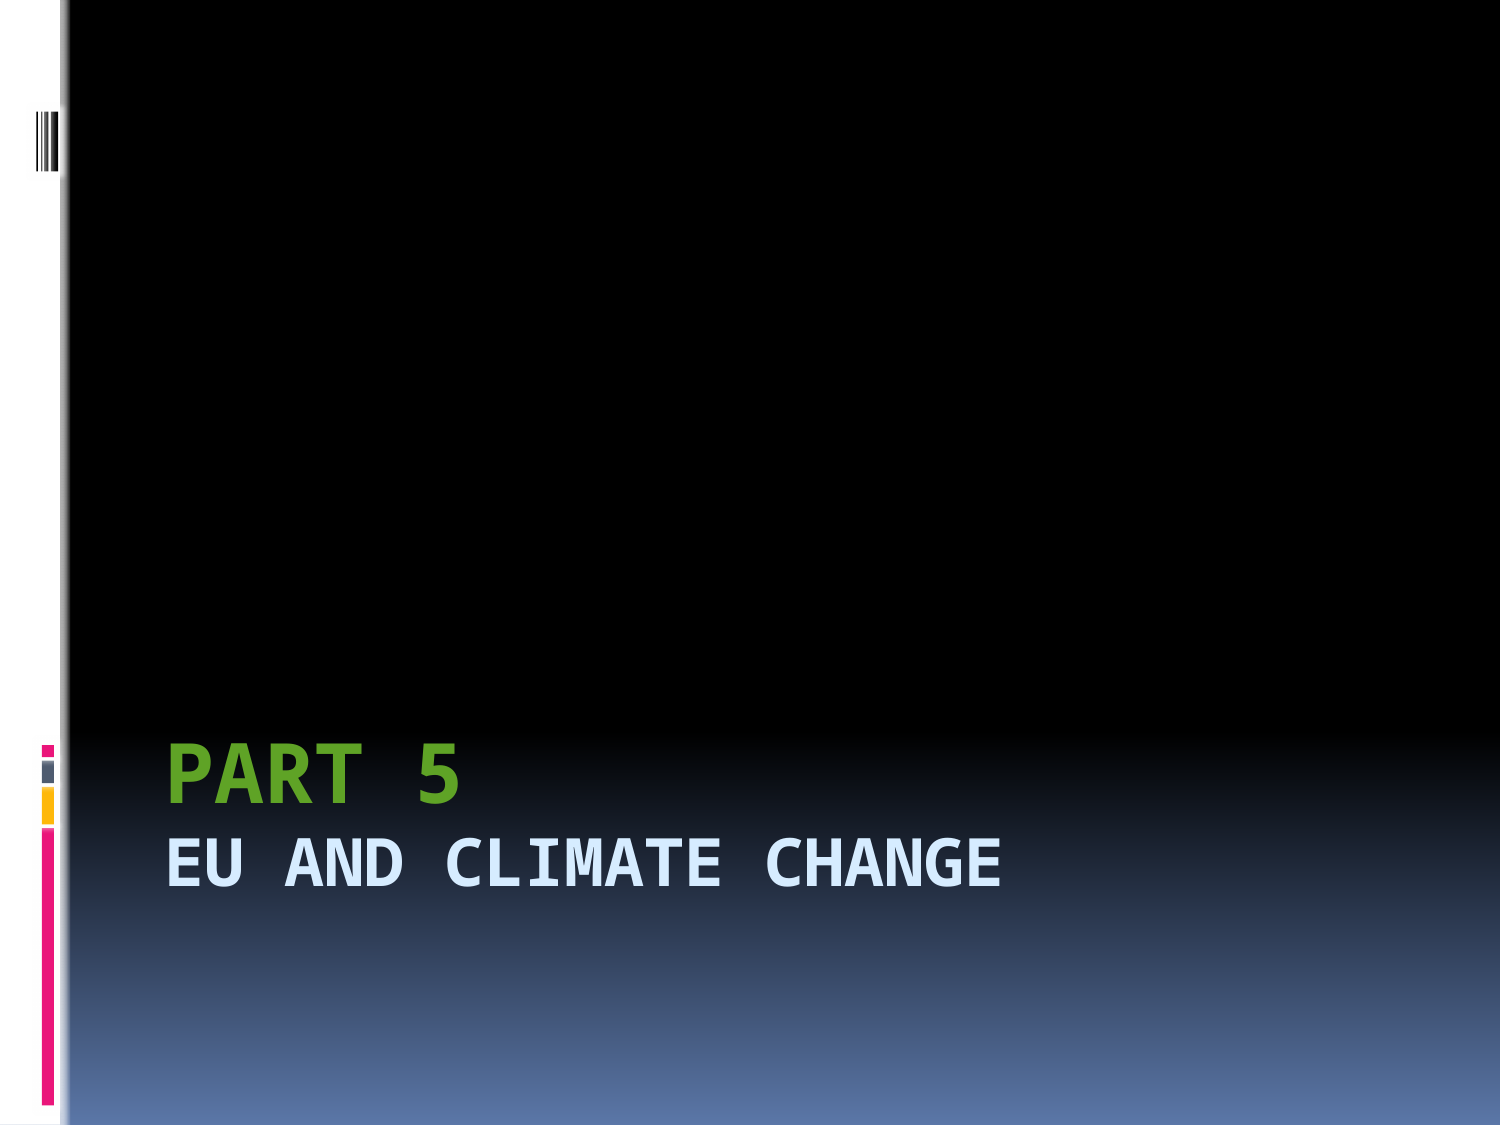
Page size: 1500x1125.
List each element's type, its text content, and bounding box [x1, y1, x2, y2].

title Part 5 Eu and Climate Change [150, 712, 1425, 1037]
